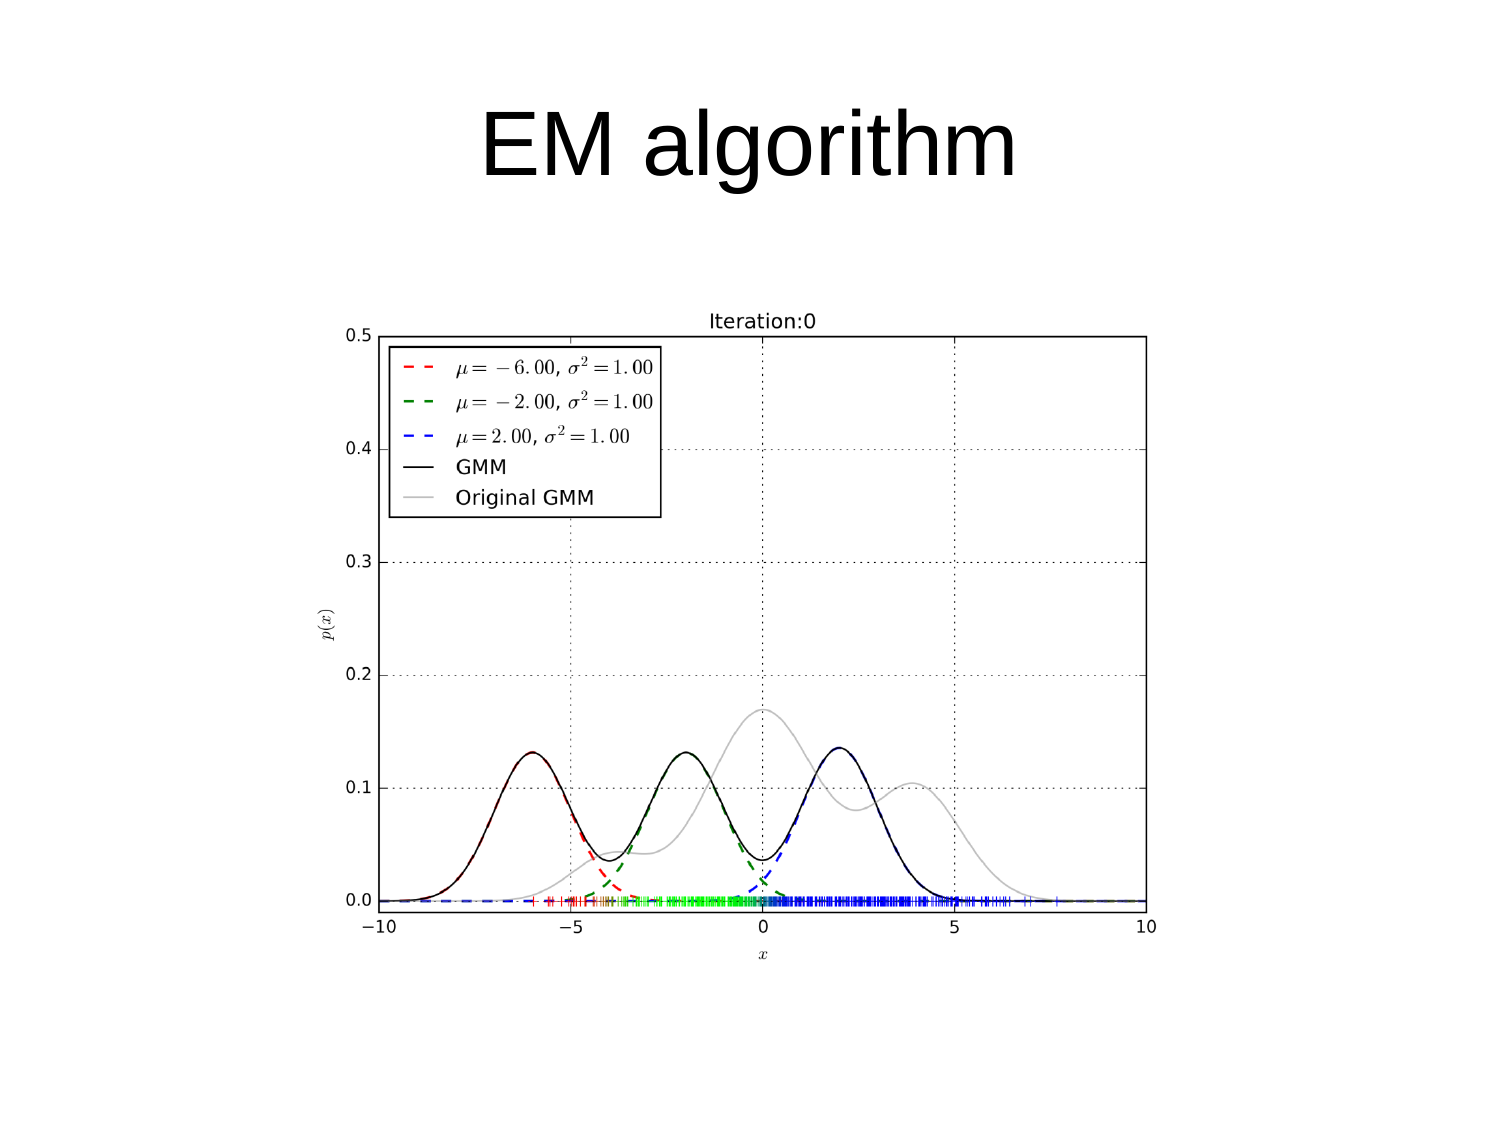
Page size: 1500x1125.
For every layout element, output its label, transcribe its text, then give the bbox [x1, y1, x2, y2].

title EM algorithm [75, 45, 1425, 233]
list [254, 262, 1246, 1006]
